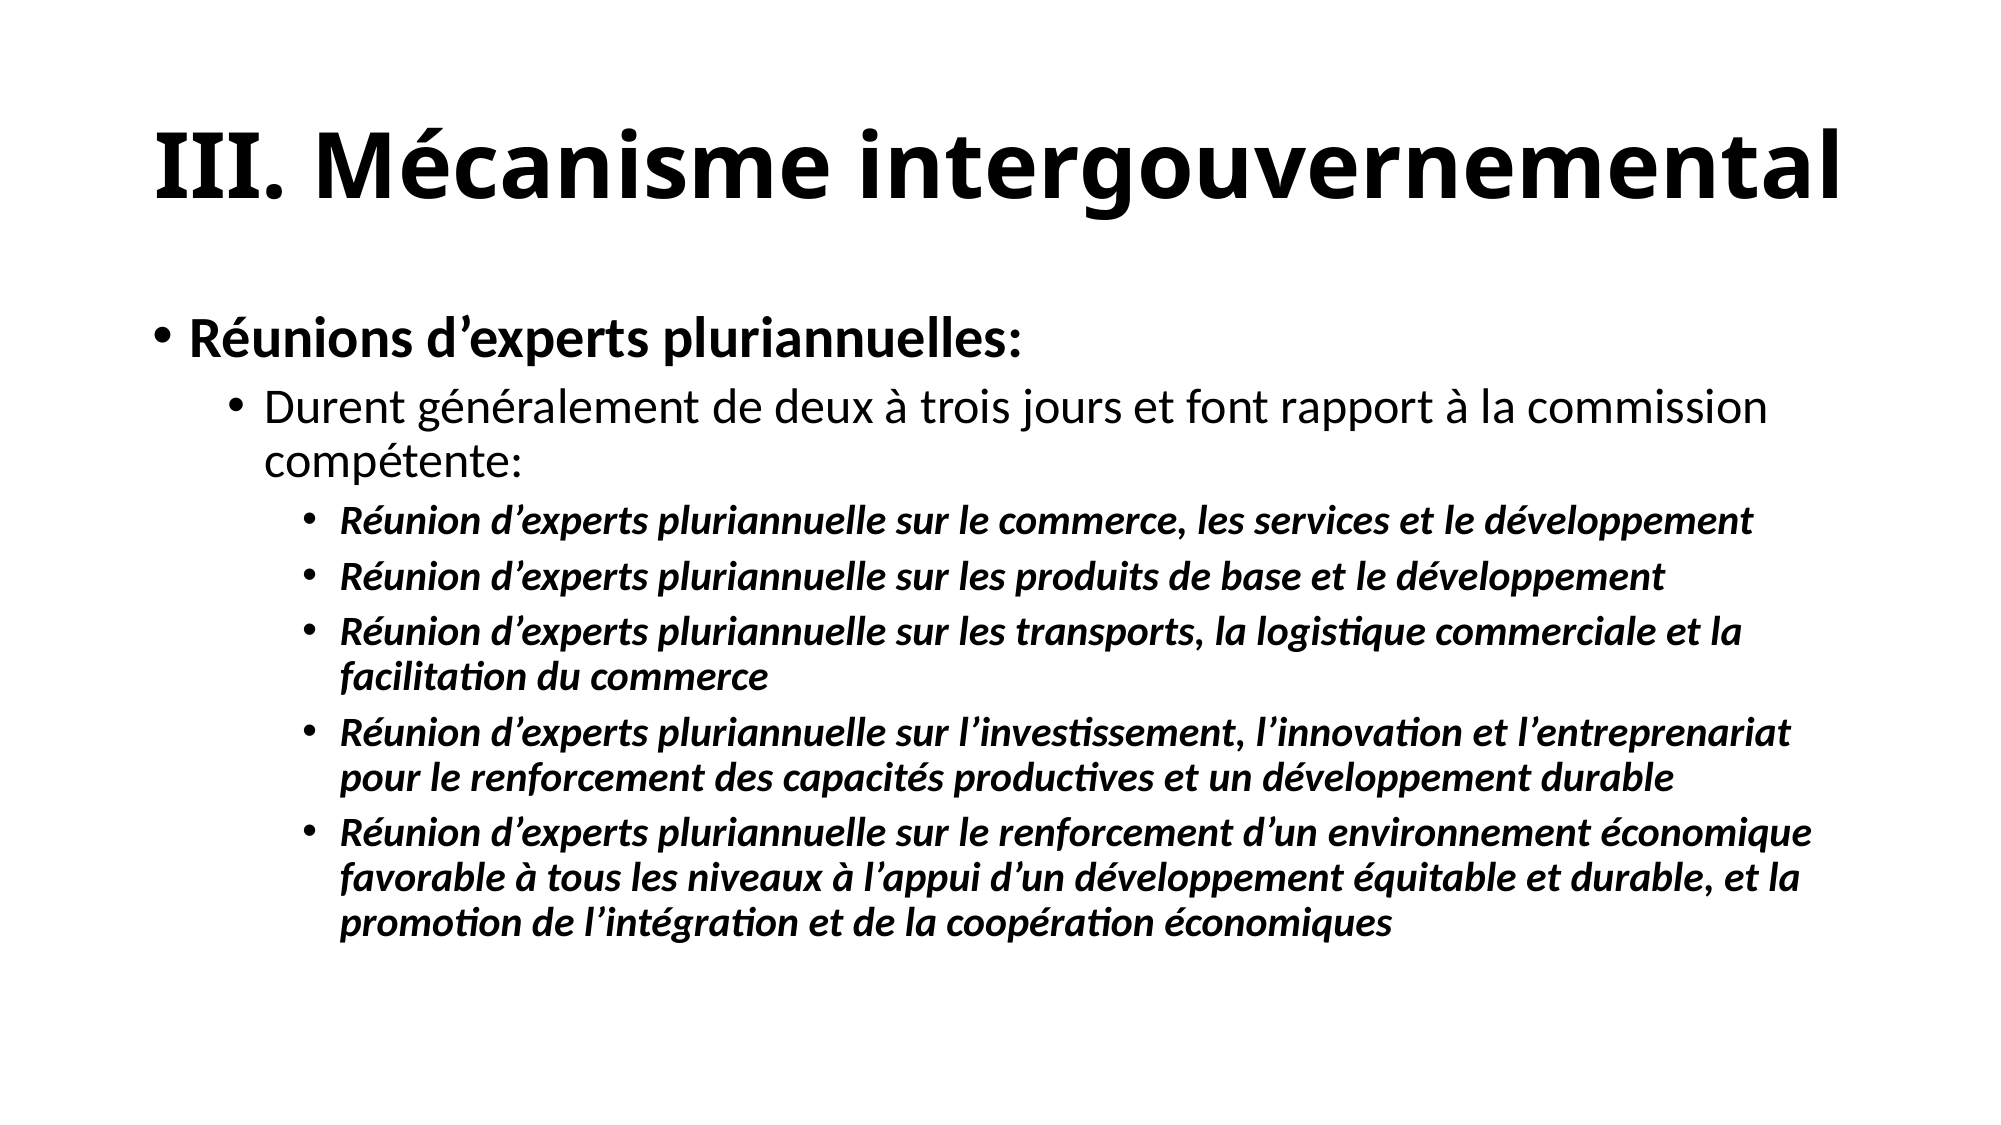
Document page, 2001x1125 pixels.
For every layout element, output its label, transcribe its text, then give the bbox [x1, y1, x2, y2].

title III. Mécanisme intergouvernemental [137, 59, 1863, 278]
list Réunions d’experts pluriannuelles: Durent généralement de deux à trois jours et font rapport à la commission compétente: Réunion d’experts pluriannuelle sur le commerce, les services et le développement Réunion d’experts pluriannuelle sur les produits de base et le développement Réunion d’experts pluriannuelle sur les transports, la logistique commerciale et la facilitation du commerce Réunion d’experts pluriannuelle sur l’investissement, l’innovation et l’entreprenariat pour le renforcement des capacités productives et un développement durable Réunion d’experts pluriannuelle sur le renforcement d’un environnement économique favorable à tous les niveaux à l’appui d’un développement équitable et durable, et la promotion de l’intégration et de la coopération économiques [137, 299, 1863, 1014]
